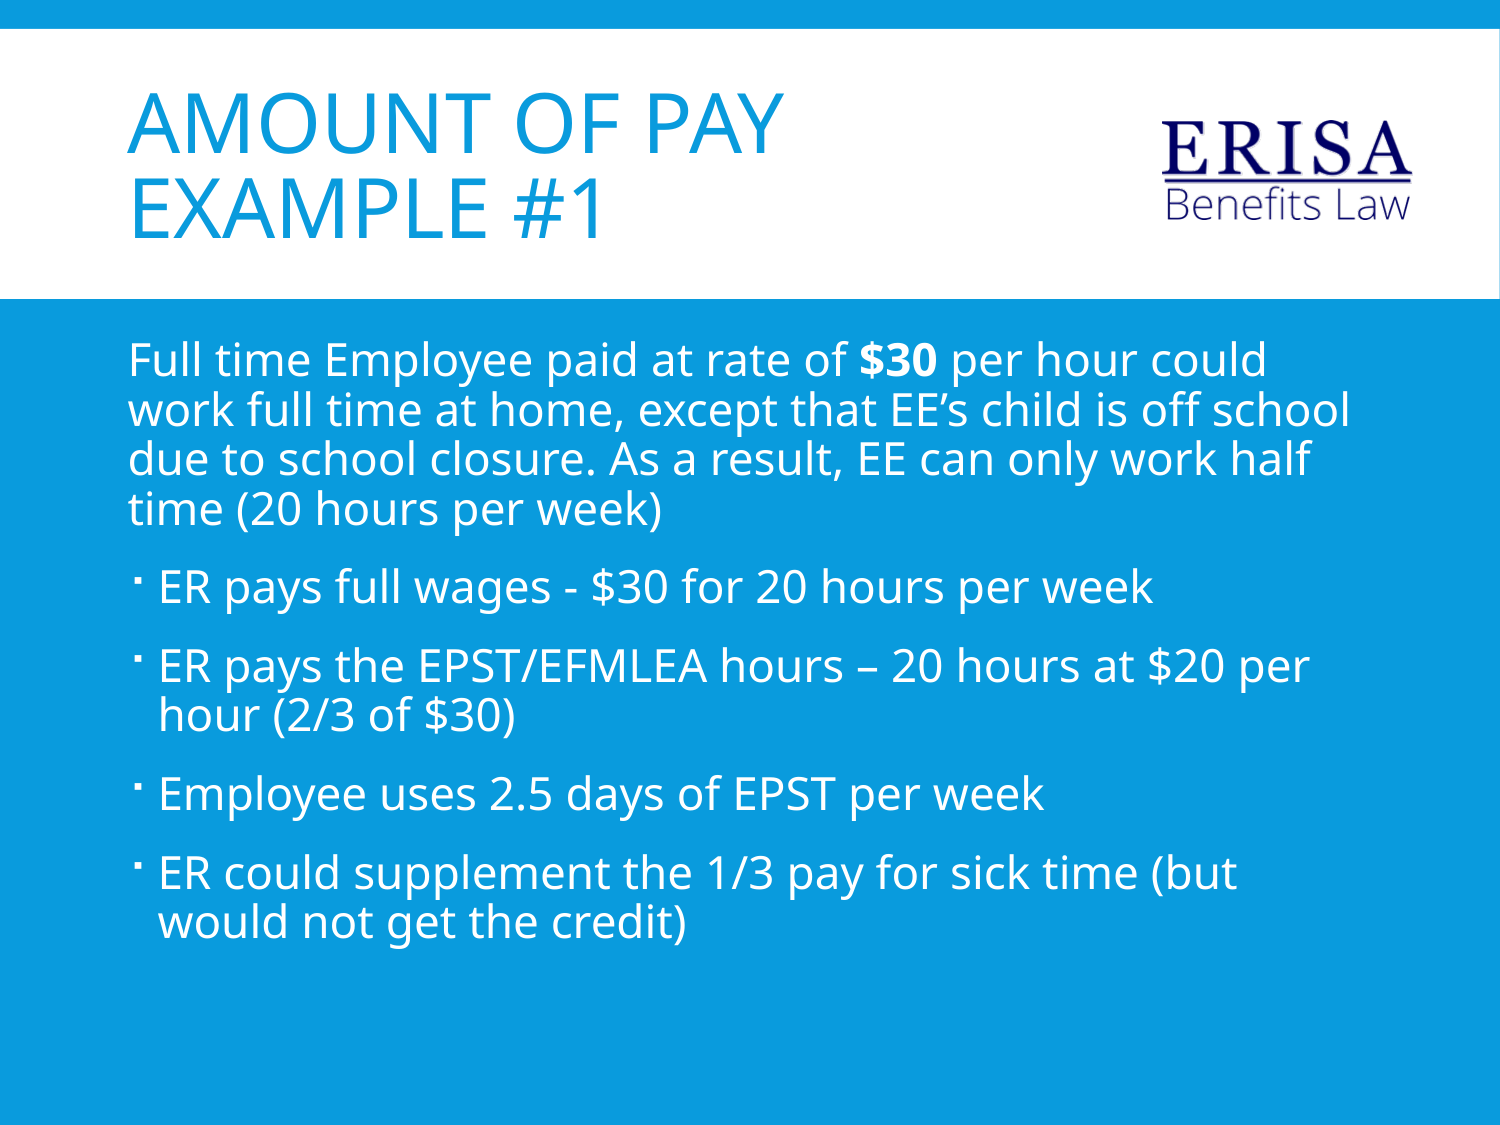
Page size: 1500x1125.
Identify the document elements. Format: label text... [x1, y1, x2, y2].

list Full time Employee paid at rate of $30 per hour could work full time at home, except that EE’s child is off school due to school closure. As a result, EE can only work half time (20 hours per week) ER pays full wages - $30 for 20 hours per week ER pays the EPST/EFMLEA hours – 20 hours at $20 per hour (2/3 of $30) Employee uses 2.5 days of EPST per week ER could supplement the 1/3 pay for sick time (but would not get the credit) [112, 329, 1388, 1021]
title Amount of Pay Example #1 [112, 46, 1388, 294]
picture [1162, 120, 1413, 221]
